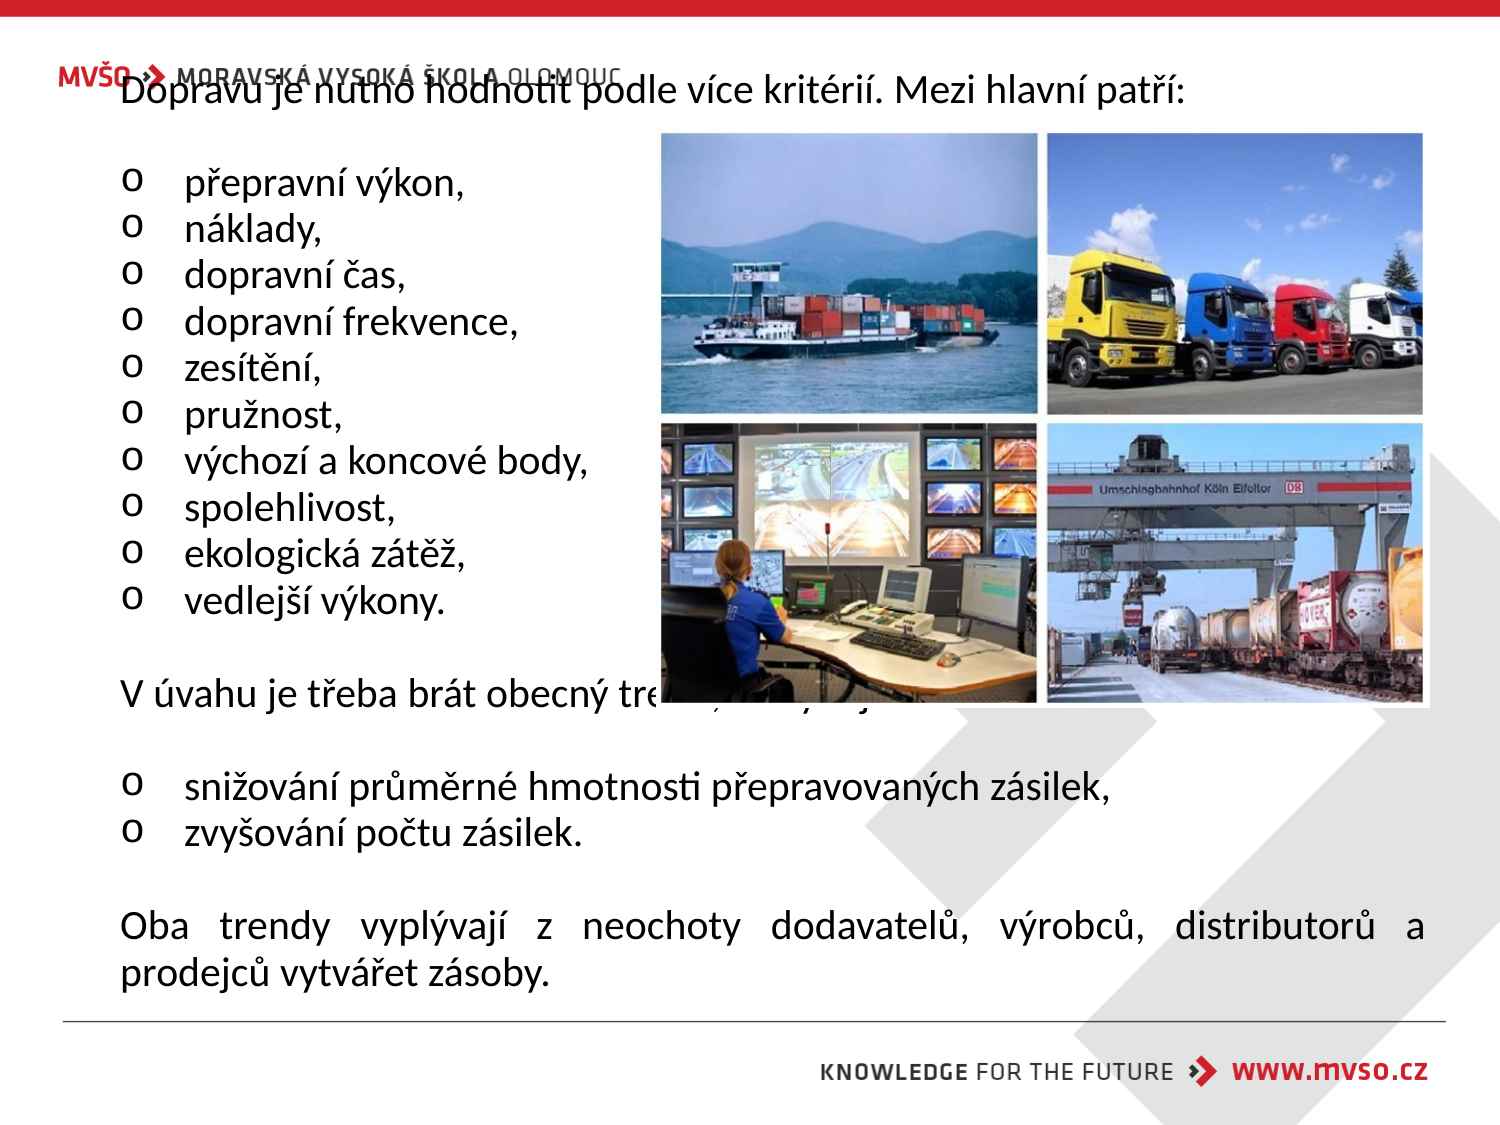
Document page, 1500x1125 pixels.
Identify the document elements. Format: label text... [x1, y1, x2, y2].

picture [0, 0, 1500, 1125]
text_box Dopravu je nutno hodnotit podle více kritérií. Mezi hlavní patří: přepravní výkon, náklady, dopravní čas, dopravní frekvence, zesítění, pružnost, výchozí a koncové body, spolehlivost, ekologická zátěž, vedlejší výkony. V úvahu je třeba brát obecný trend, kterým je: snižování průměrné hmotnosti přepravovaných zásilek, zvyšování počtu zásilek. Oba trendy vyplývají z neochoty dodavatelů, výrobců, distributorů a prodejců vytvářet zásoby. [105, 58, 1442, 1003]
